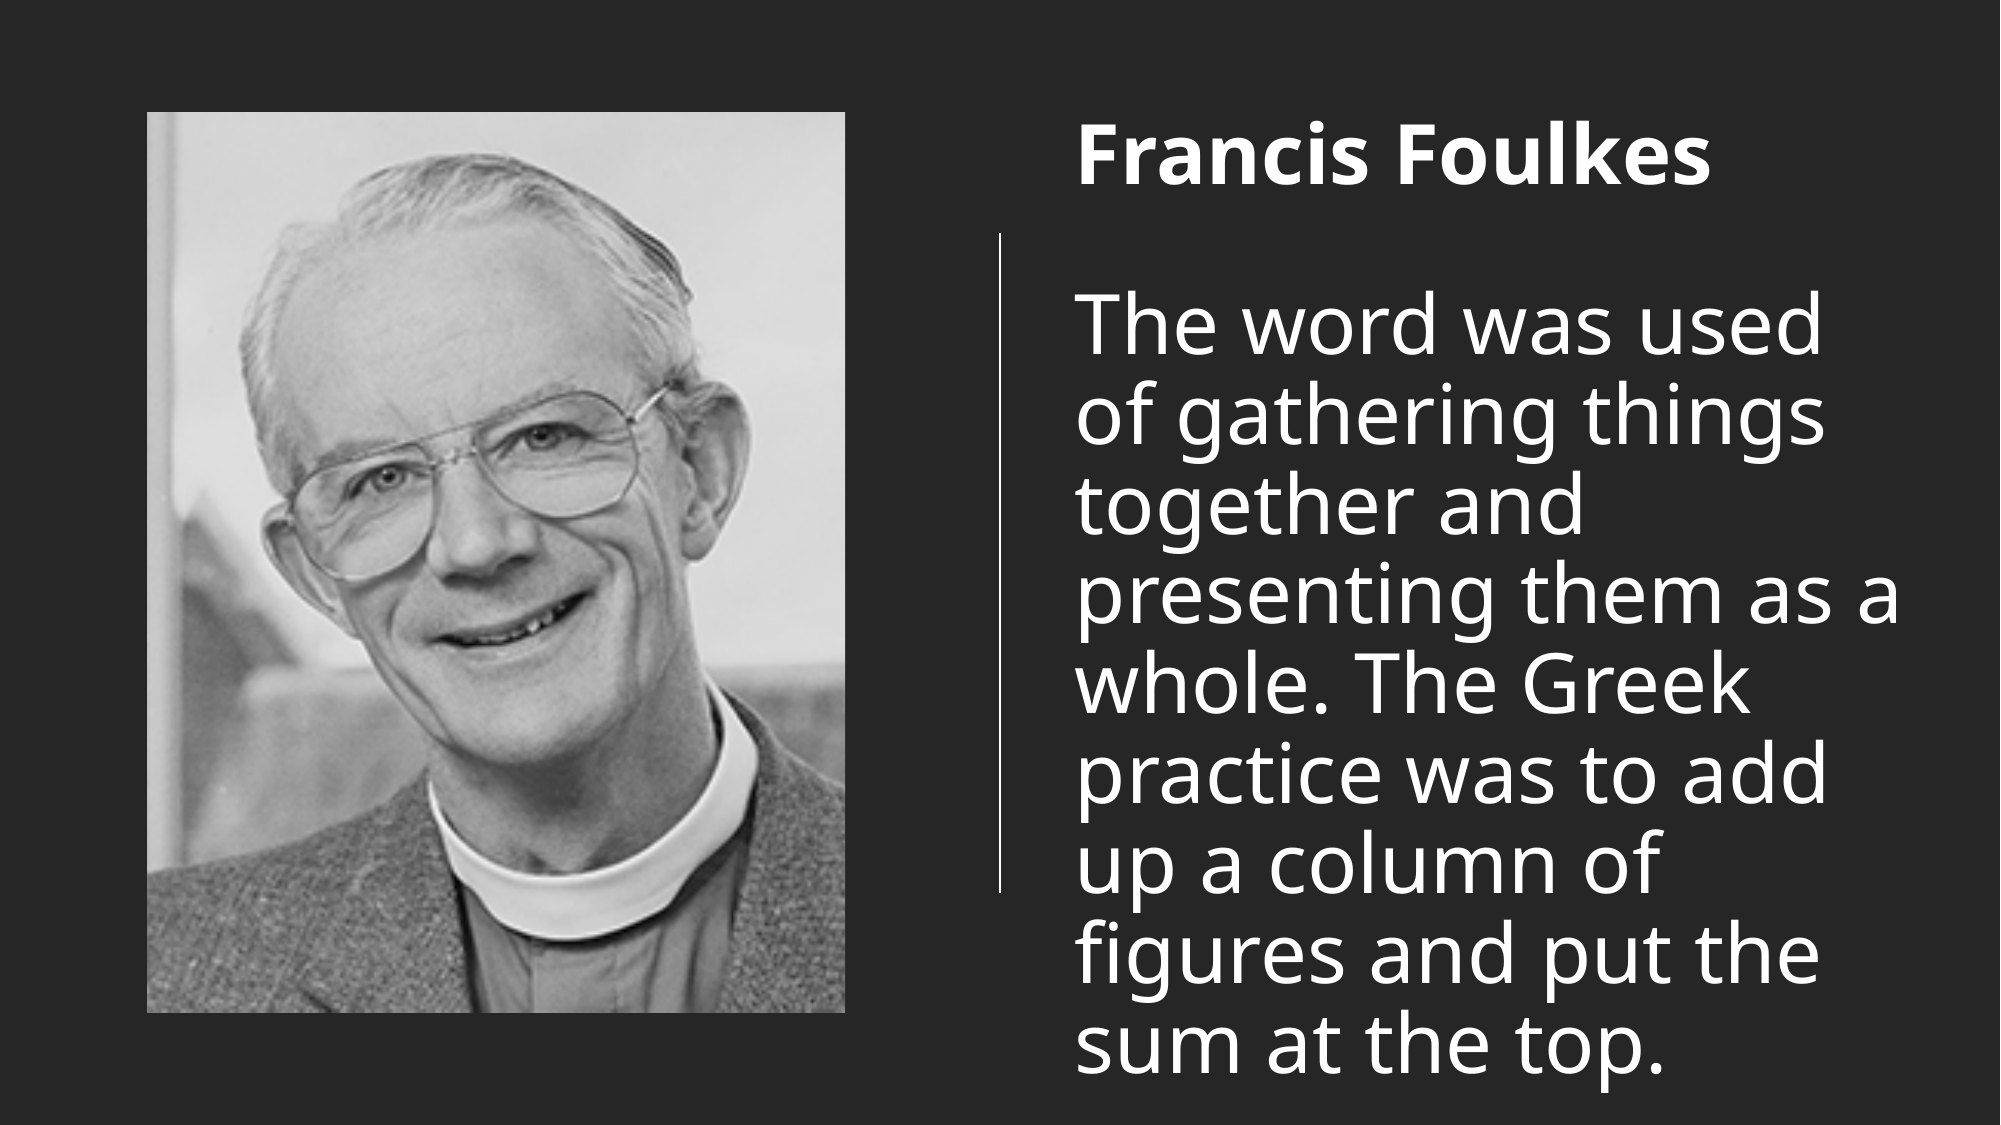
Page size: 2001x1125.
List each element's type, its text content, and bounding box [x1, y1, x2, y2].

title Francis Foulkes [999, 112, 2000, 274]
list The word was used of gathering things together and presenting them as a whole. The Greek practice was to add up a column of figures and put the sum at the top. [999, 274, 2000, 1125]
picture [147, 112, 846, 1013]
